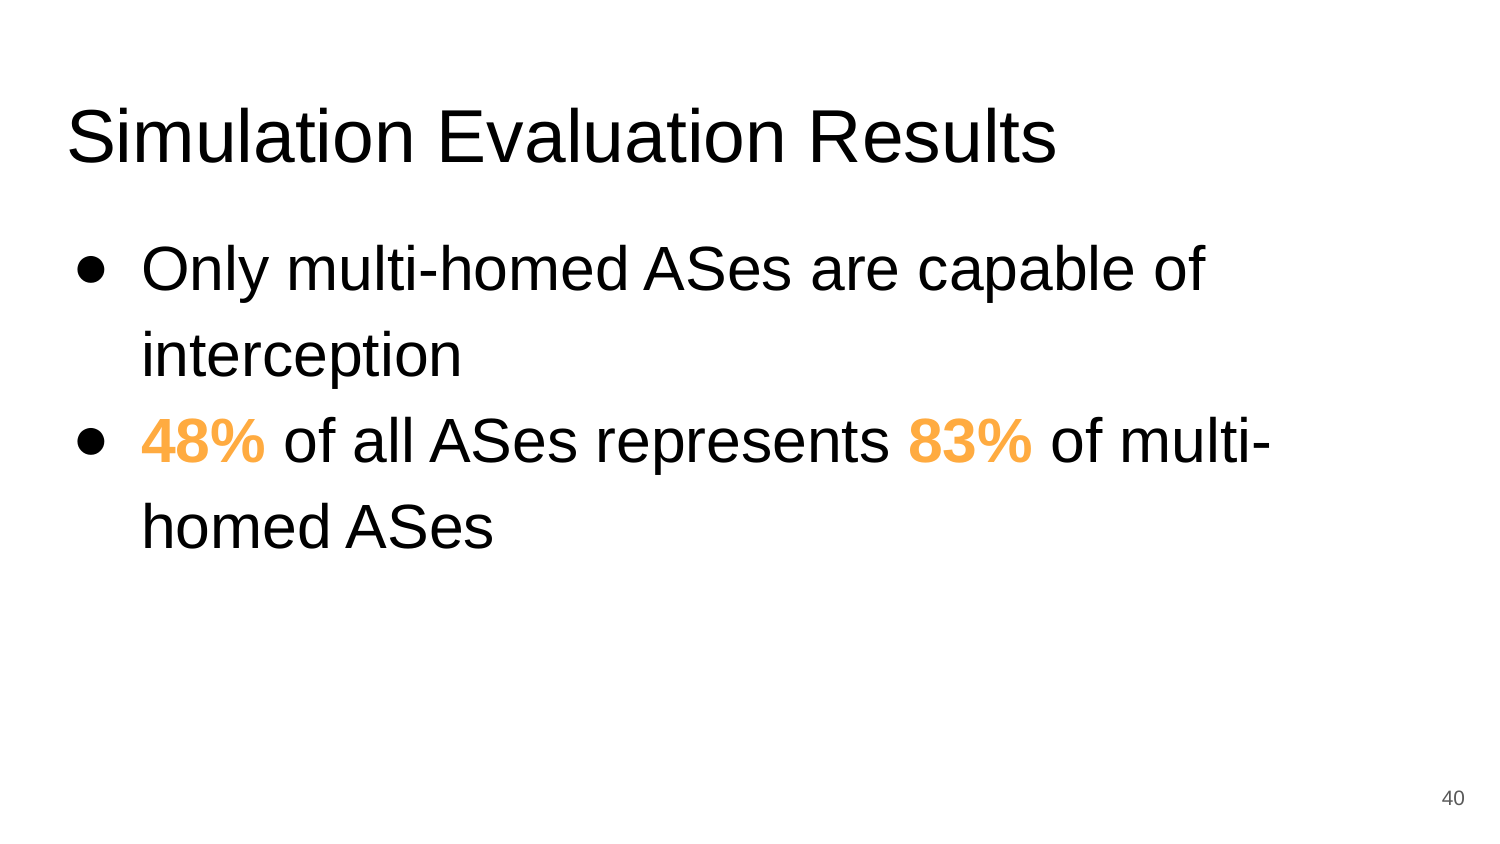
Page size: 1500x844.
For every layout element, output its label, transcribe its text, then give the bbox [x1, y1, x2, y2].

slide_number 40 [1389, 764, 1480, 830]
title Simulation Evaluation Results [51, 72, 1449, 167]
list Only multi-homed ASes are capable of interception 48% of all ASes represents 83% of multi-homed ASes [51, 201, 1449, 844]
